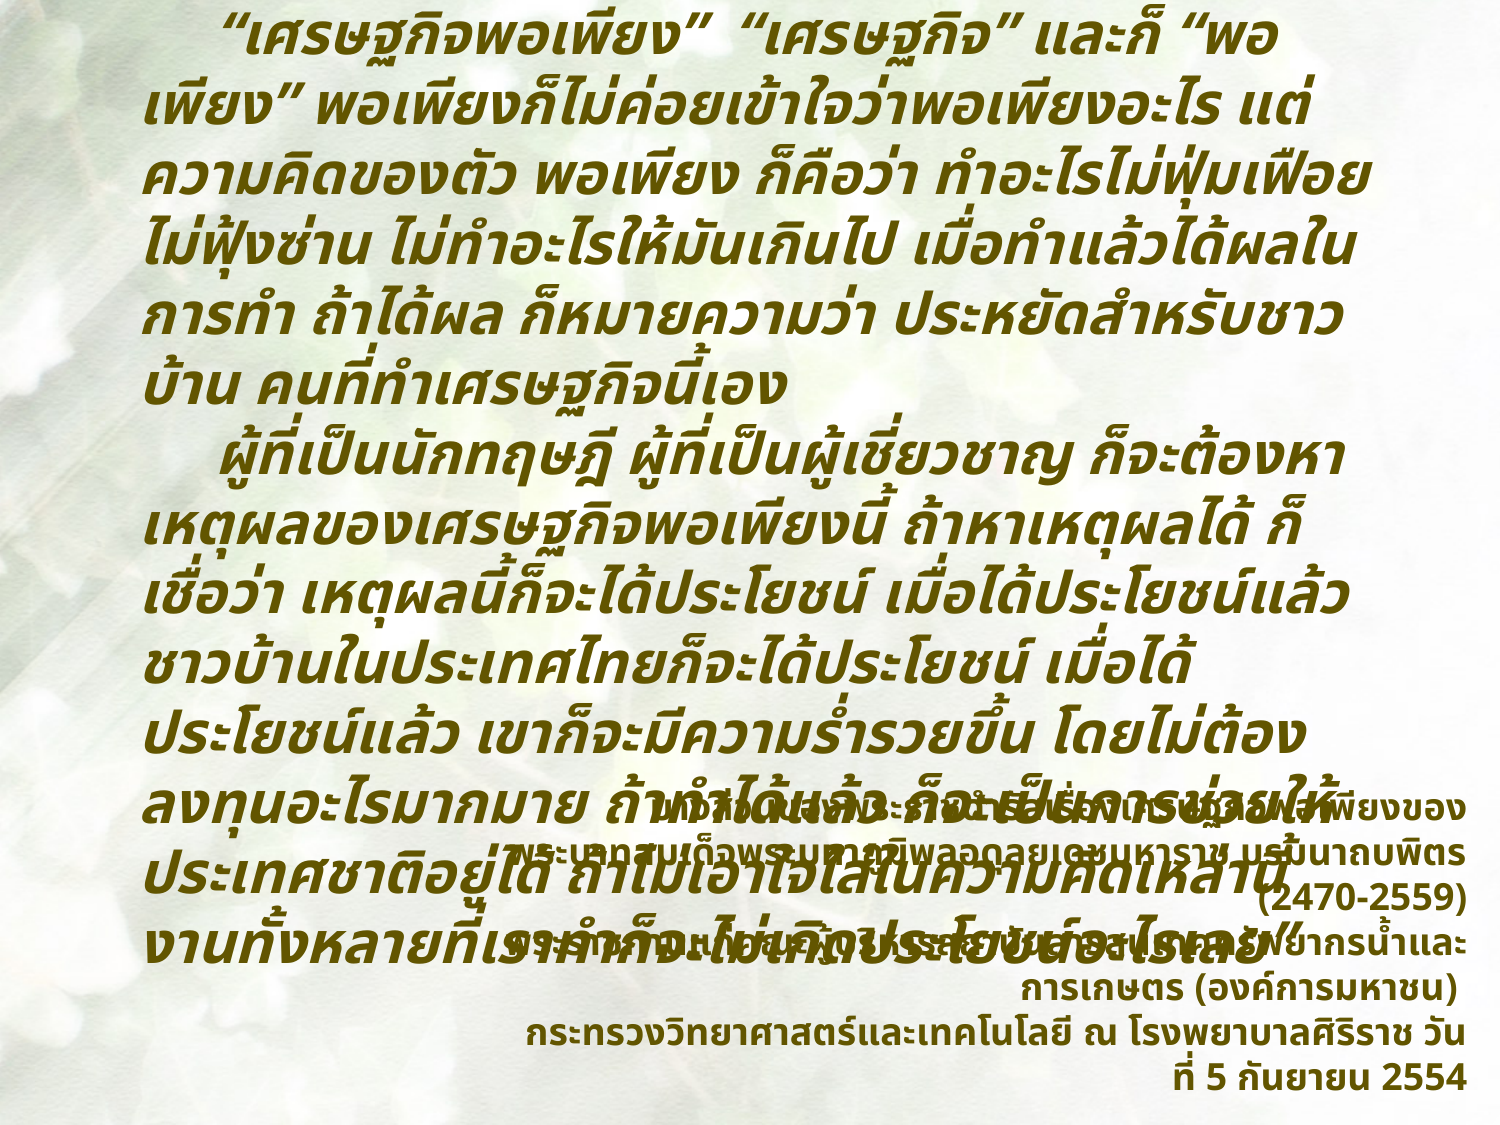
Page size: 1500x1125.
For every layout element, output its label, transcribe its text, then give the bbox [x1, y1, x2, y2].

text_box บางส่วนของพระราชดำรัสเรื่องเศรษฐกิจพอเพียงของ พระบาทสมเด็จพระมหาภูมิพลอดุลยเดชมหาราช บรมนาถบพิตร (2470-2559) พระราชทานแก่คณะผู้บริหารสถาบันสารสนเทศทรัพยากรน้ำและการเกษตร (องค์การมหาชน) กระทรวงวิทยาศาสตร์และเทคโนโลยี ณ โรงพยาบาลศิริราช วันที่ 5 กันยายน 2554 [490, 840, 1483, 1041]
text_box “เศรษฐกิจพอเพียง” “เศรษฐกิจ” และก็ “พอเพียง” พอเพียงก็ไม่ค่อยเข้าใจว่าพอเพียงอะไร แต่ความคิดของตัว พอเพียง ก็คือว่า ทำอะไรไม่ฟุ่มเฟือย ไม่ฟุ้งซ่าน ไม่ทำอะไรให้มันเกินไป เมื่อทำแล้วได้ผลในการทำ ถ้าได้ผล ก็หมายความว่า ประหยัดสำหรับชาวบ้าน คนที่ทำเศรษฐกิจนี้เอง ผู้ที่เป็นนักทฤษฎี ผู้ที่เป็นผู้เชี่ยวชาญ ก็จะต้องหาเหตุผลของเศรษฐกิจพอเพียงนี้ ถ้าหาเหตุผลได้ ก็เชื่อว่า เหตุผลนี้ก็จะได้ประโยชน์ เมื่อได้ประโยชน์แล้ว ชาวบ้านในประเทศไทยก็จะได้ประโยชน์ เมื่อได้ประโยชน์แล้ว เขาก็จะมีความร่ำรวยขึ้น โดยไม่ต้องลงทุนอะไรมากมาย ถ้าทำได้แล้ว ก็จะเป็นการช่วยให้ประเทศชาติอยู่ได้ ถ้าไม่เอาใจใส่ในความคิดเหล่านี้ งานทั้งหลายที่เราทำก็จะไม่เกิดประโยชน์อะไรเลย” [123, 113, 1388, 858]
picture [0, 0, 1500, 1125]
